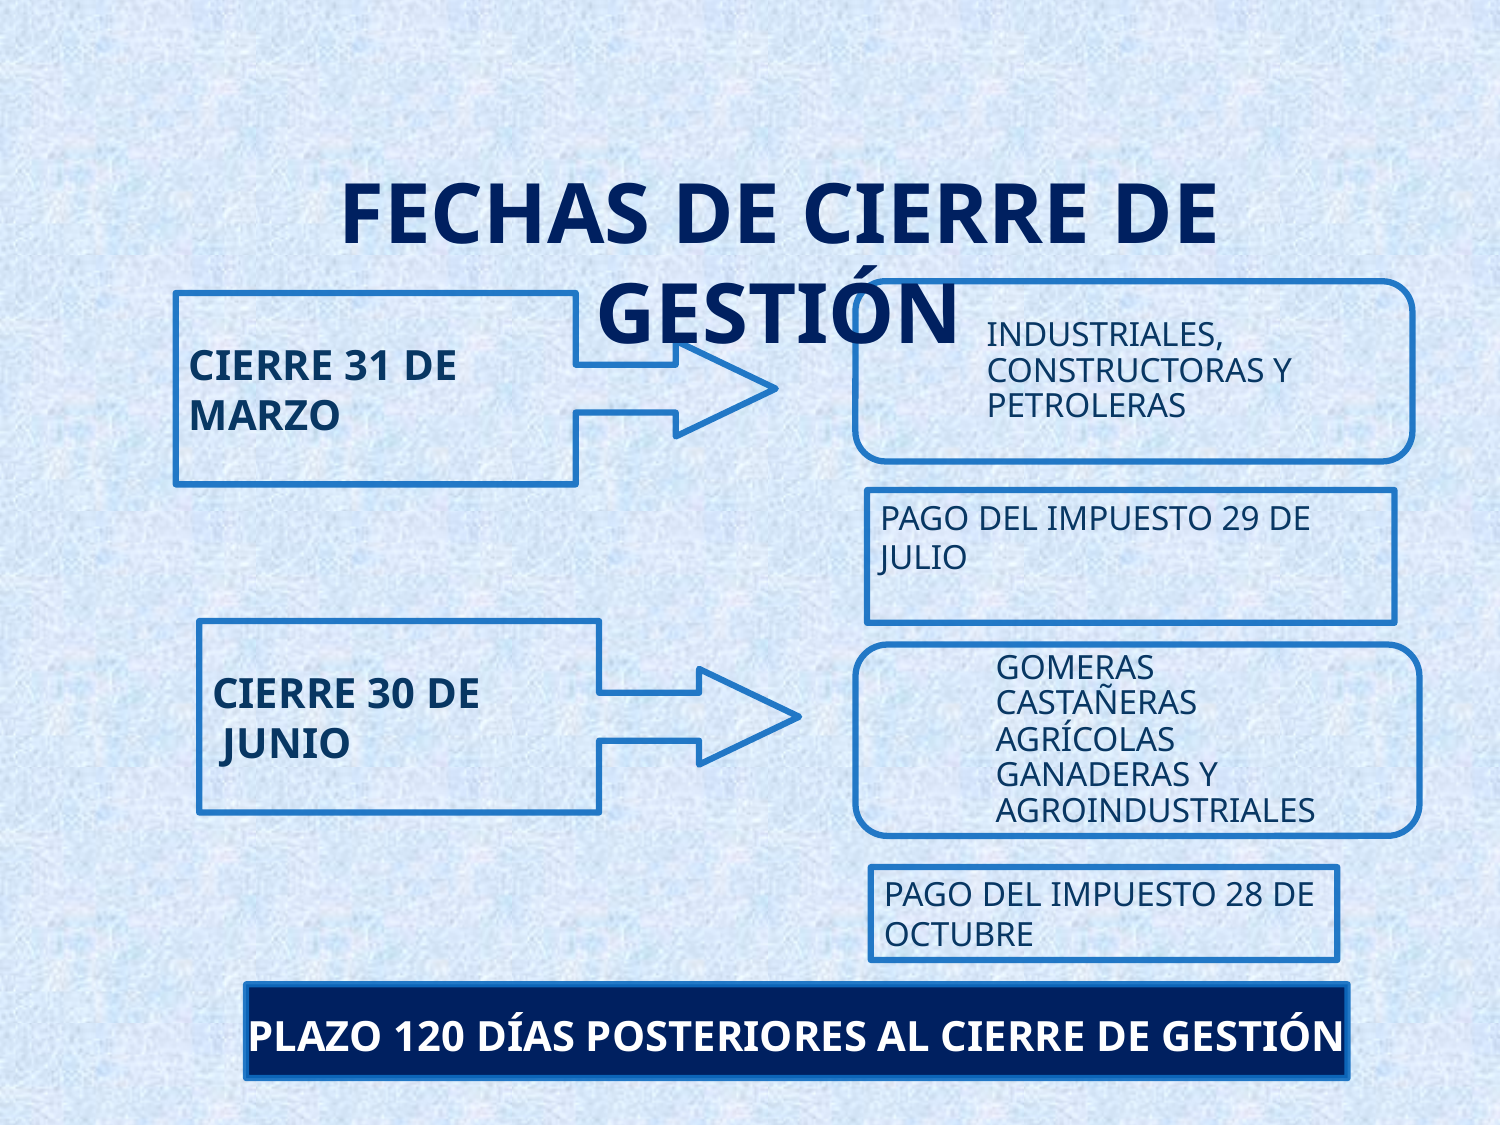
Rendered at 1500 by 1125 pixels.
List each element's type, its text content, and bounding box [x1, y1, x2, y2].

text_box CIERRE 30 DE JUNIO [196, 617, 803, 816]
text_box PAGO DEL IMPUESTO 28 DE OCTUBRE [868, 864, 1340, 963]
text_box GOMERAS CASTAÑERAS AGRÍCOLAS GANADERAS Y AGROINDUSTRIALES [852, 641, 1423, 840]
text_box INDUSTRIALES, CONSTRUCTORAS Y PETROLERAS [852, 278, 1416, 465]
text_box FECHAS DE CIERRE DE GESTIÓN [196, 149, 1362, 370]
text_box PLAZO 120 DÍAS POSTERIORES AL CIERRE DE GESTIÓN [243, 981, 1351, 1081]
text_box PAGO DEL IMPUESTO 29 DE JULIO [864, 487, 1398, 626]
text_box CIERRE 31 DE MARZO [172, 289, 779, 488]
picture [0, 0, 1500, 1125]
